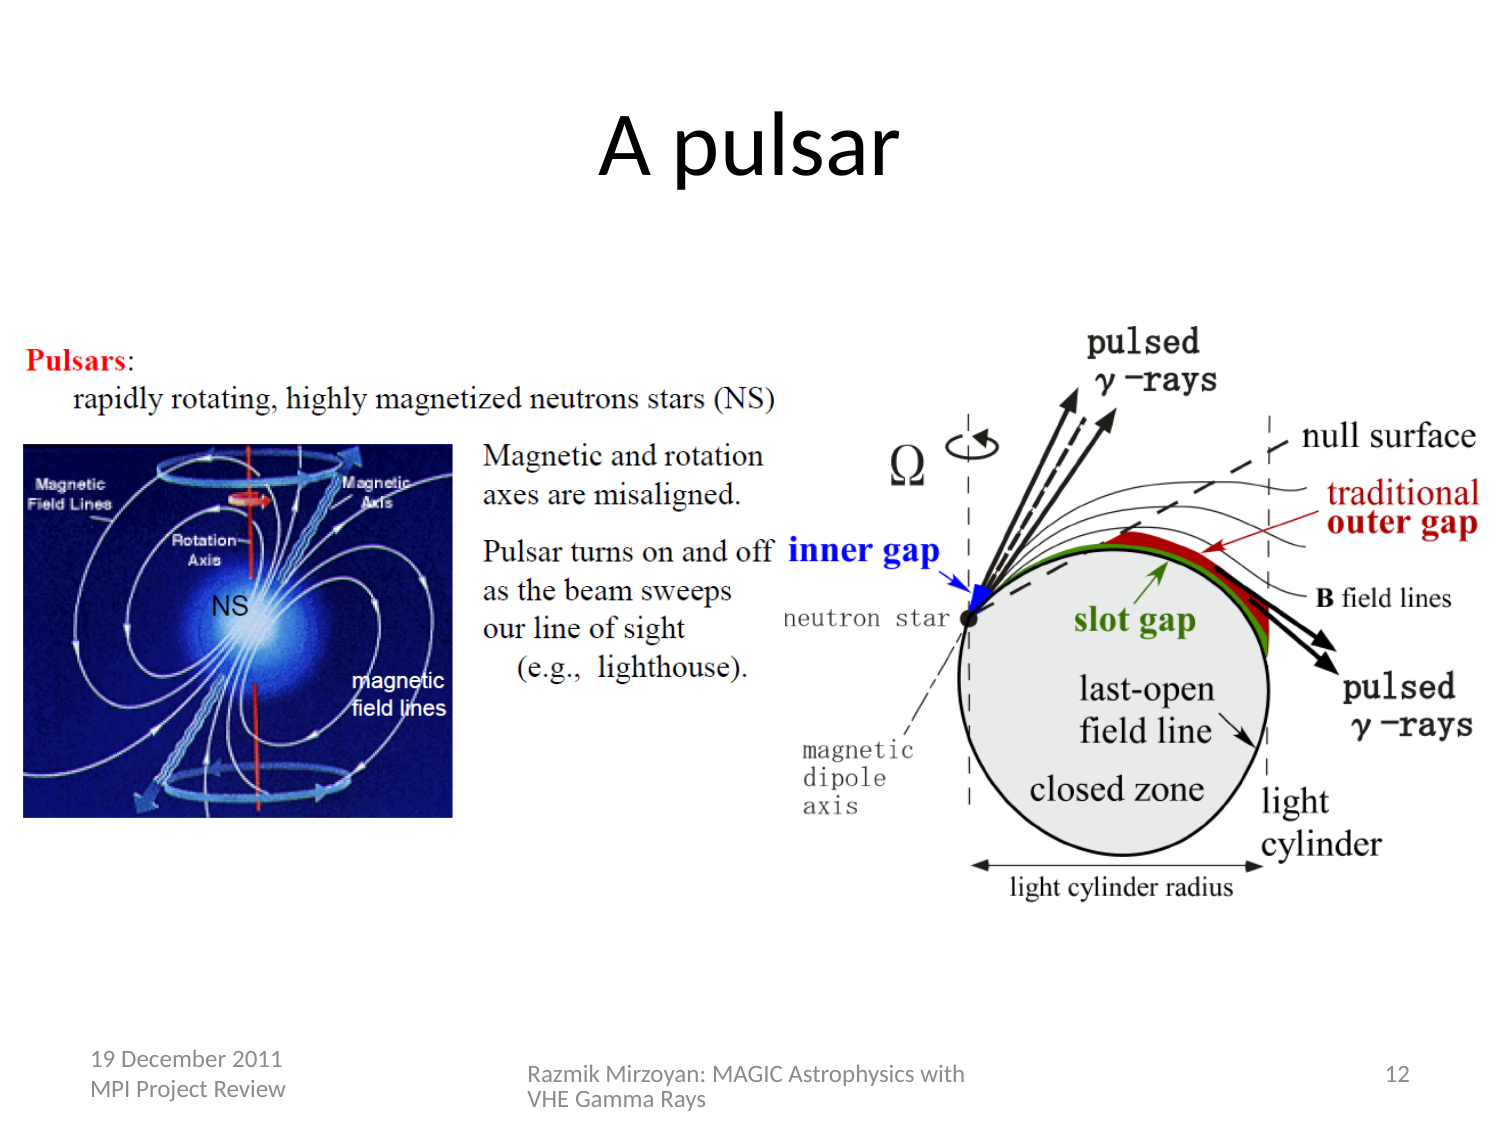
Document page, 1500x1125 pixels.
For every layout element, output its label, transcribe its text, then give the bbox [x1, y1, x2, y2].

picture [17, 344, 780, 823]
slide_number 12 [1074, 1042, 1425, 1103]
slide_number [75, 1042, 425, 1103]
picture [785, 326, 1482, 906]
footer Razmik Mirzoyan: MAGIC Astrophysics with VHE Gamma Rays [512, 1042, 988, 1103]
title A pulsar [75, 45, 1425, 233]
